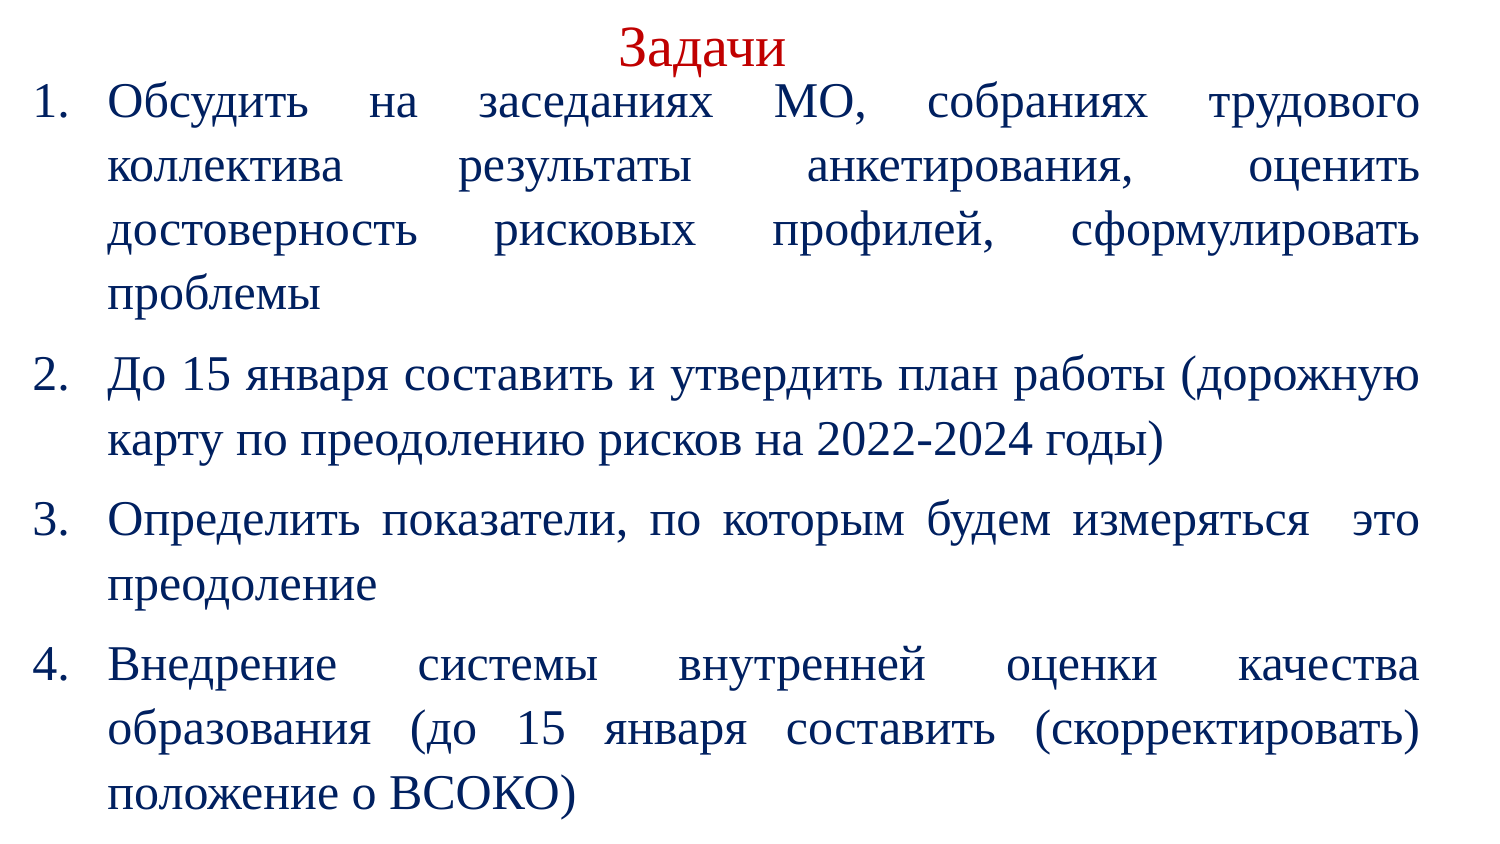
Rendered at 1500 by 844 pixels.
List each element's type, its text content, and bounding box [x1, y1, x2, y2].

text_box Задачи [277, 1, 1128, 55]
text_box Обсудить на заседаниях МО, собраниях трудового коллектива результаты анкетирования, оценить достоверность рисковых профилей, сформулировать проблемы До 15 января составить и утвердить план работы (дорожную карту по преодолению рисков на 2022-2024 годы) Определить показатели, по которым будем измеряться это преодоление Внедрение системы внутренней оценки качества образования (до 15 января составить (скорректировать) положение о ВСОКО) [17, 55, 1436, 844]
